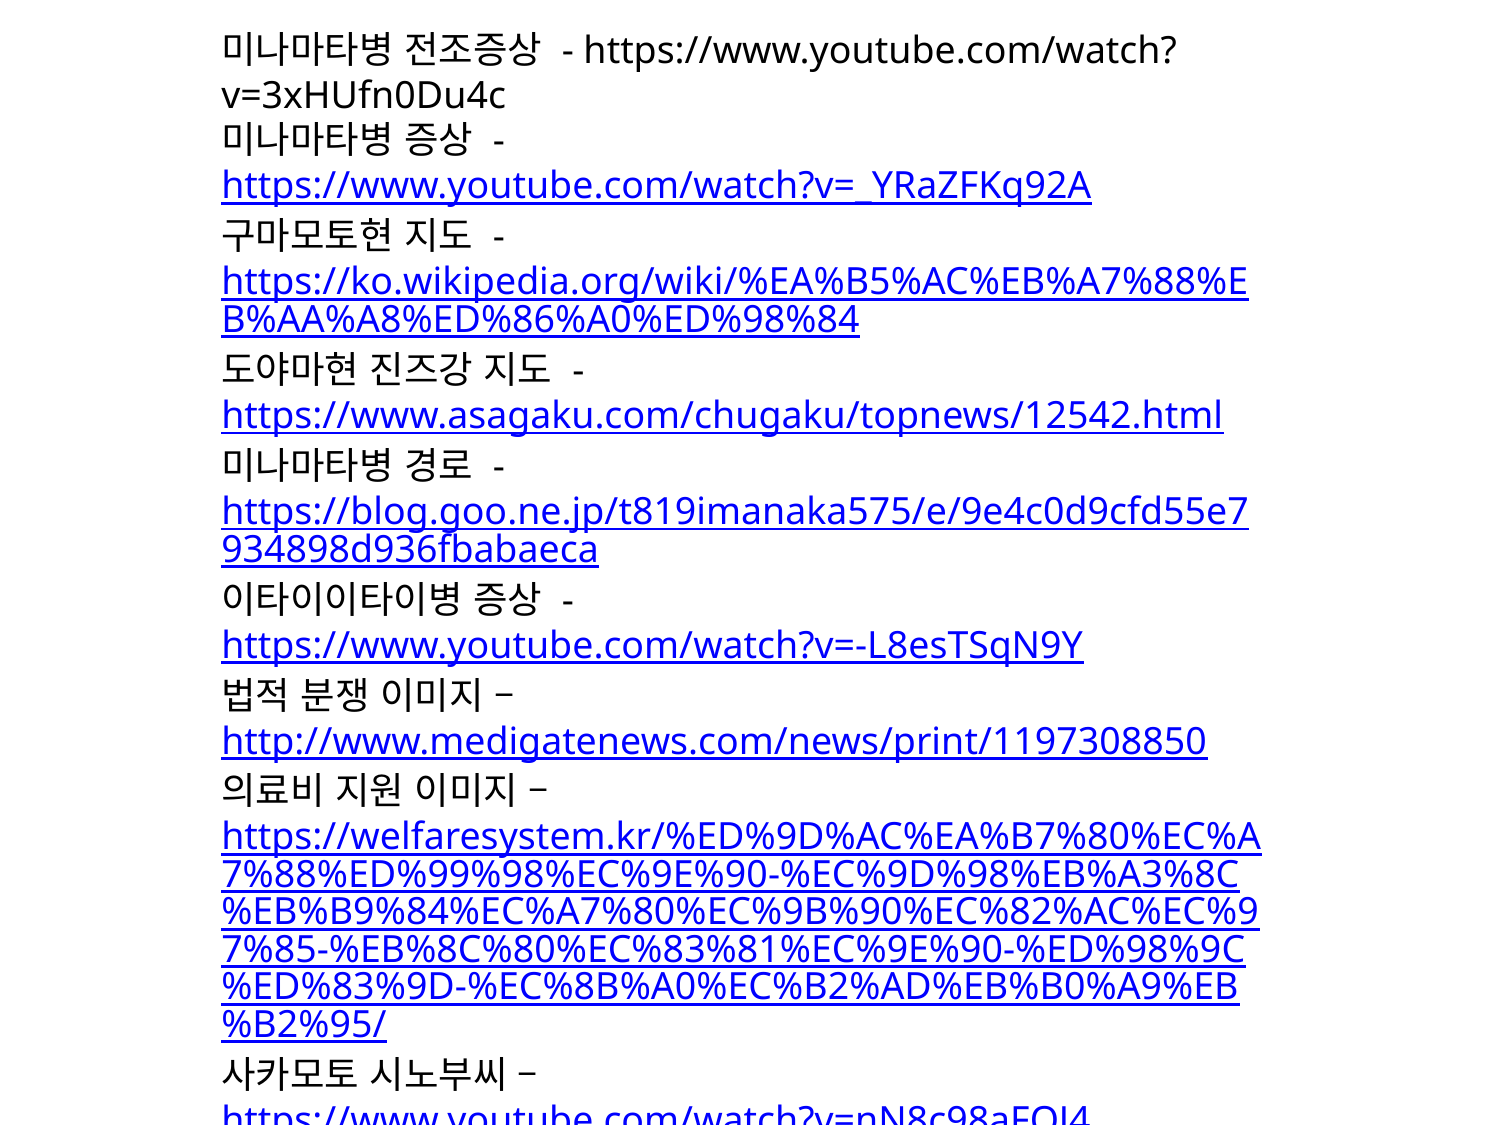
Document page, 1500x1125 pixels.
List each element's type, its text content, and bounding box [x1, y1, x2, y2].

text_box 미나마타병 전조증상 - https://www.youtube.com/watch?v=3xHUfn0Du4c 미나마타병 증상 - https://www.youtube.com/watch?v=_YRaZFKq92A 구마모토현 지도 - https://ko.wikipedia.org/wiki/%EA%B5%AC%EB%A7%88%EB%AA%A8%ED%86%A0%ED%98%84 도야마현 진즈강 지도 - https://www.asagaku.com/chugaku/topnews/12542.html 미나마타병 경로 - https://blog.goo.ne.jp/t819imanaka575/e/9e4c0d9cfd55e7934898d936fbabaeca 이타이이타이병 증상 - https://www.youtube.com/watch?v=-L8esTSqN9Y 법적 분쟁 이미지 – http://www.medigatenews.com/news/print/1197308850 의료비 지원 이미지 – https://welfaresystem.kr/%ED%9D%AC%EA%B7%80%EC%A7%88%ED%99%98%EC%9E%90-%EC%9D%98%EB%A3%8C%EB%B9%84%EC%A7%80%EC%9B%90%EC%82%AC%EC%97%85-%EB%8C%80%EC%83%81%EC%9E%90-%ED%98%9C%ED%83%9D-%EC%8B%A0%EC%B2%AD%EB%B0%A9%EB%B2%95/ 사카모토 시노부씨 – https://www.youtube.com/watch?v=nN8c98aFQJ4 깨끗한 물 이미지 – https://www.epnnews.com/news/articleView.html?idxno=3967 [206, 19, 1279, 1117]
